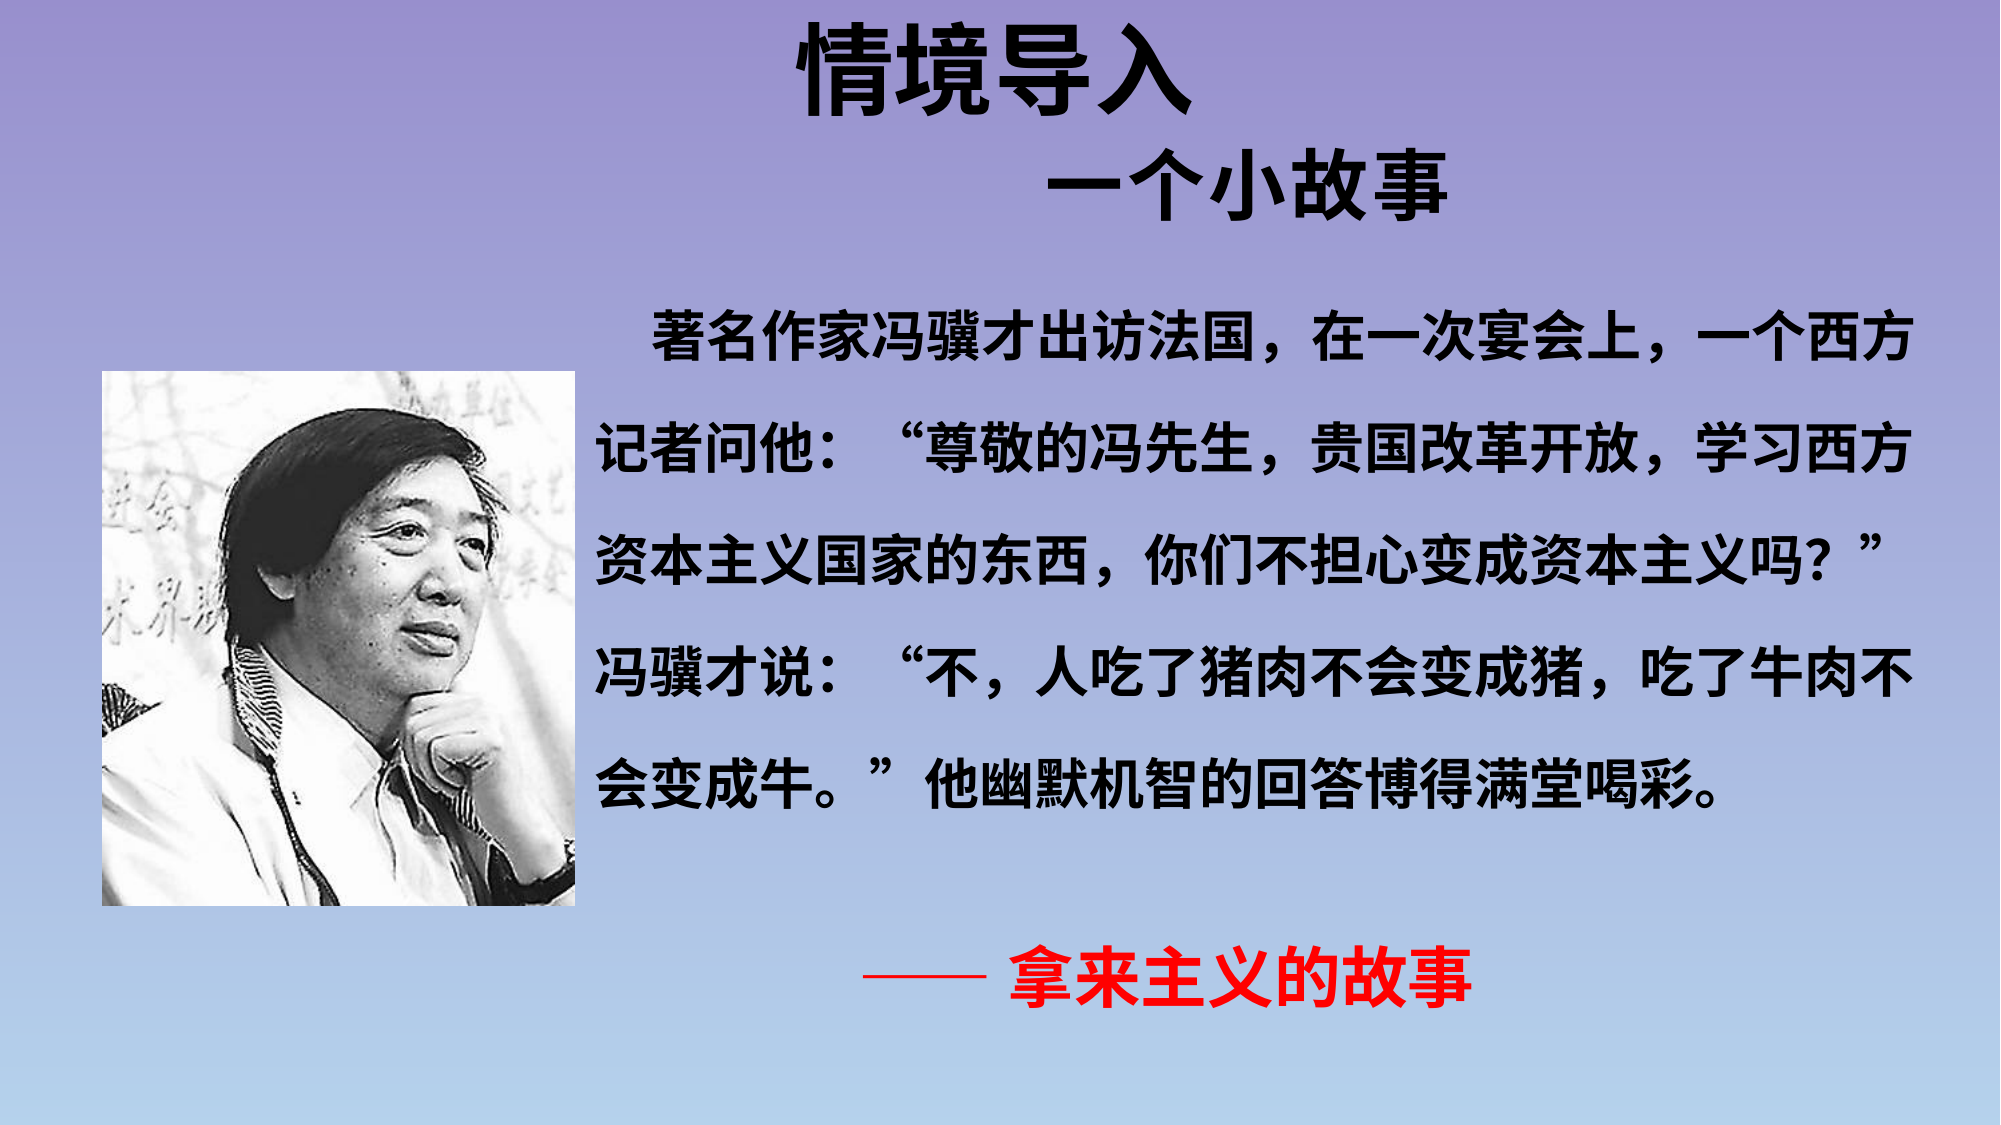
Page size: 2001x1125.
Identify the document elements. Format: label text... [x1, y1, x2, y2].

list 著名作家冯骥才出访法国，在一次宴会上，一个西方记者问他：“尊敬的冯先生，贵国改革开放，学习西方资本主义国家的东西，你们不担心变成资本主义吗？” 冯骥才说：“不，人吃了猪肉不会变成猪，吃了牛肉不会变成牛。”他幽默机智的回答博得满堂喝彩。 [575, 245, 1947, 927]
picture [102, 371, 575, 906]
text_box ——拿来主义的故事 [843, 896, 1710, 1055]
title 一个小故事 [1025, 136, 1503, 231]
text_box 情境导入 [779, 0, 1252, 135]
